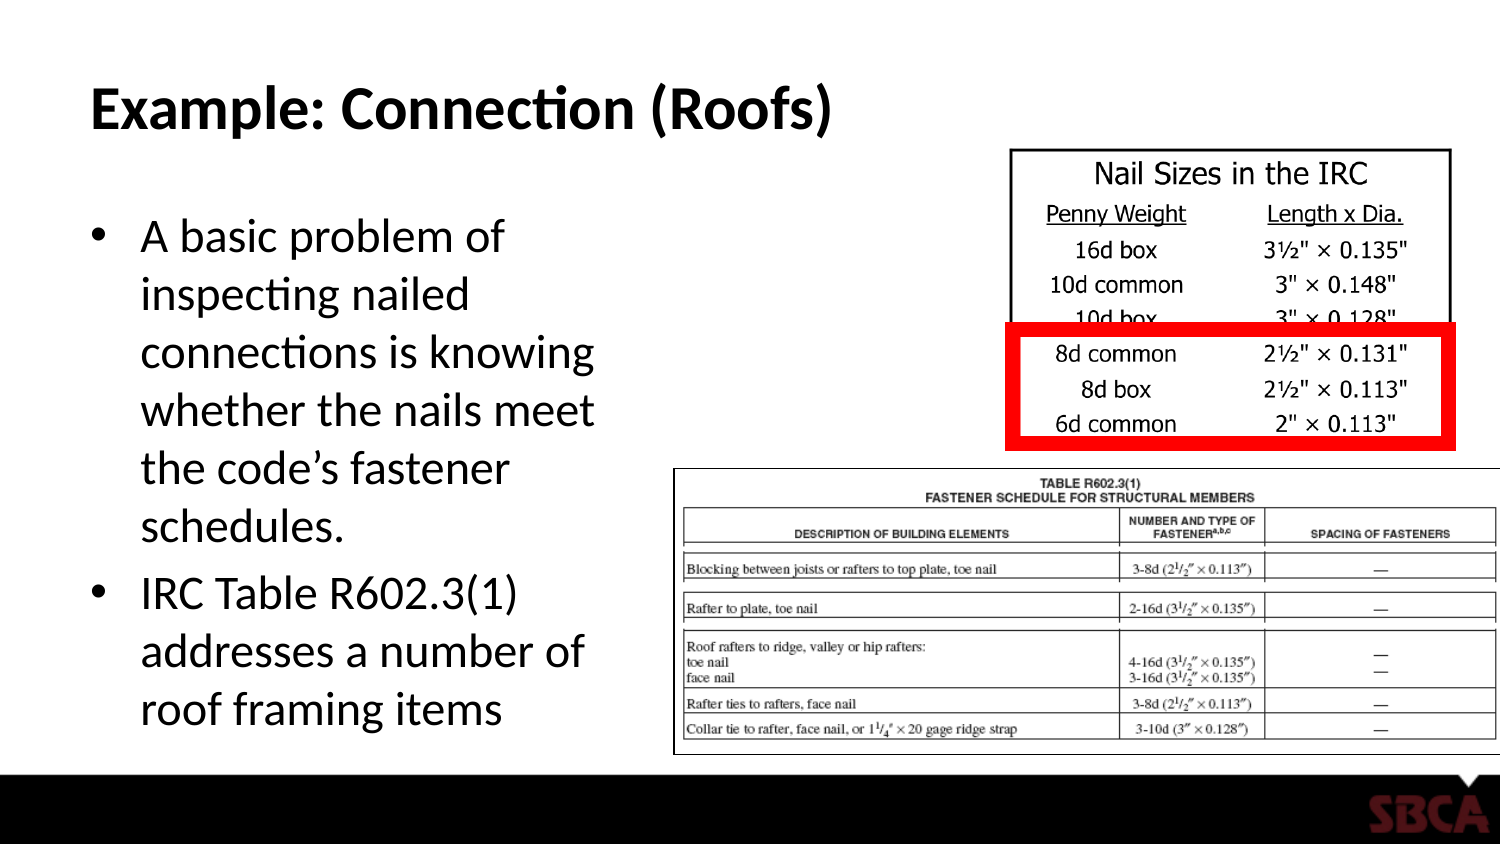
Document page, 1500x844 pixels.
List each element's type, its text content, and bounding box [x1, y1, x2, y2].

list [1005, 144, 1456, 452]
title Example: Connection (Roofs) [75, 33, 1425, 175]
picture [0, 0, 1500, 844]
list A basic problem of inspecting nailed connections is knowing whether the nails meet the code’s fastener schedules. IRC Table R602.3(1) addresses a number of roof framing items [75, 196, 665, 754]
